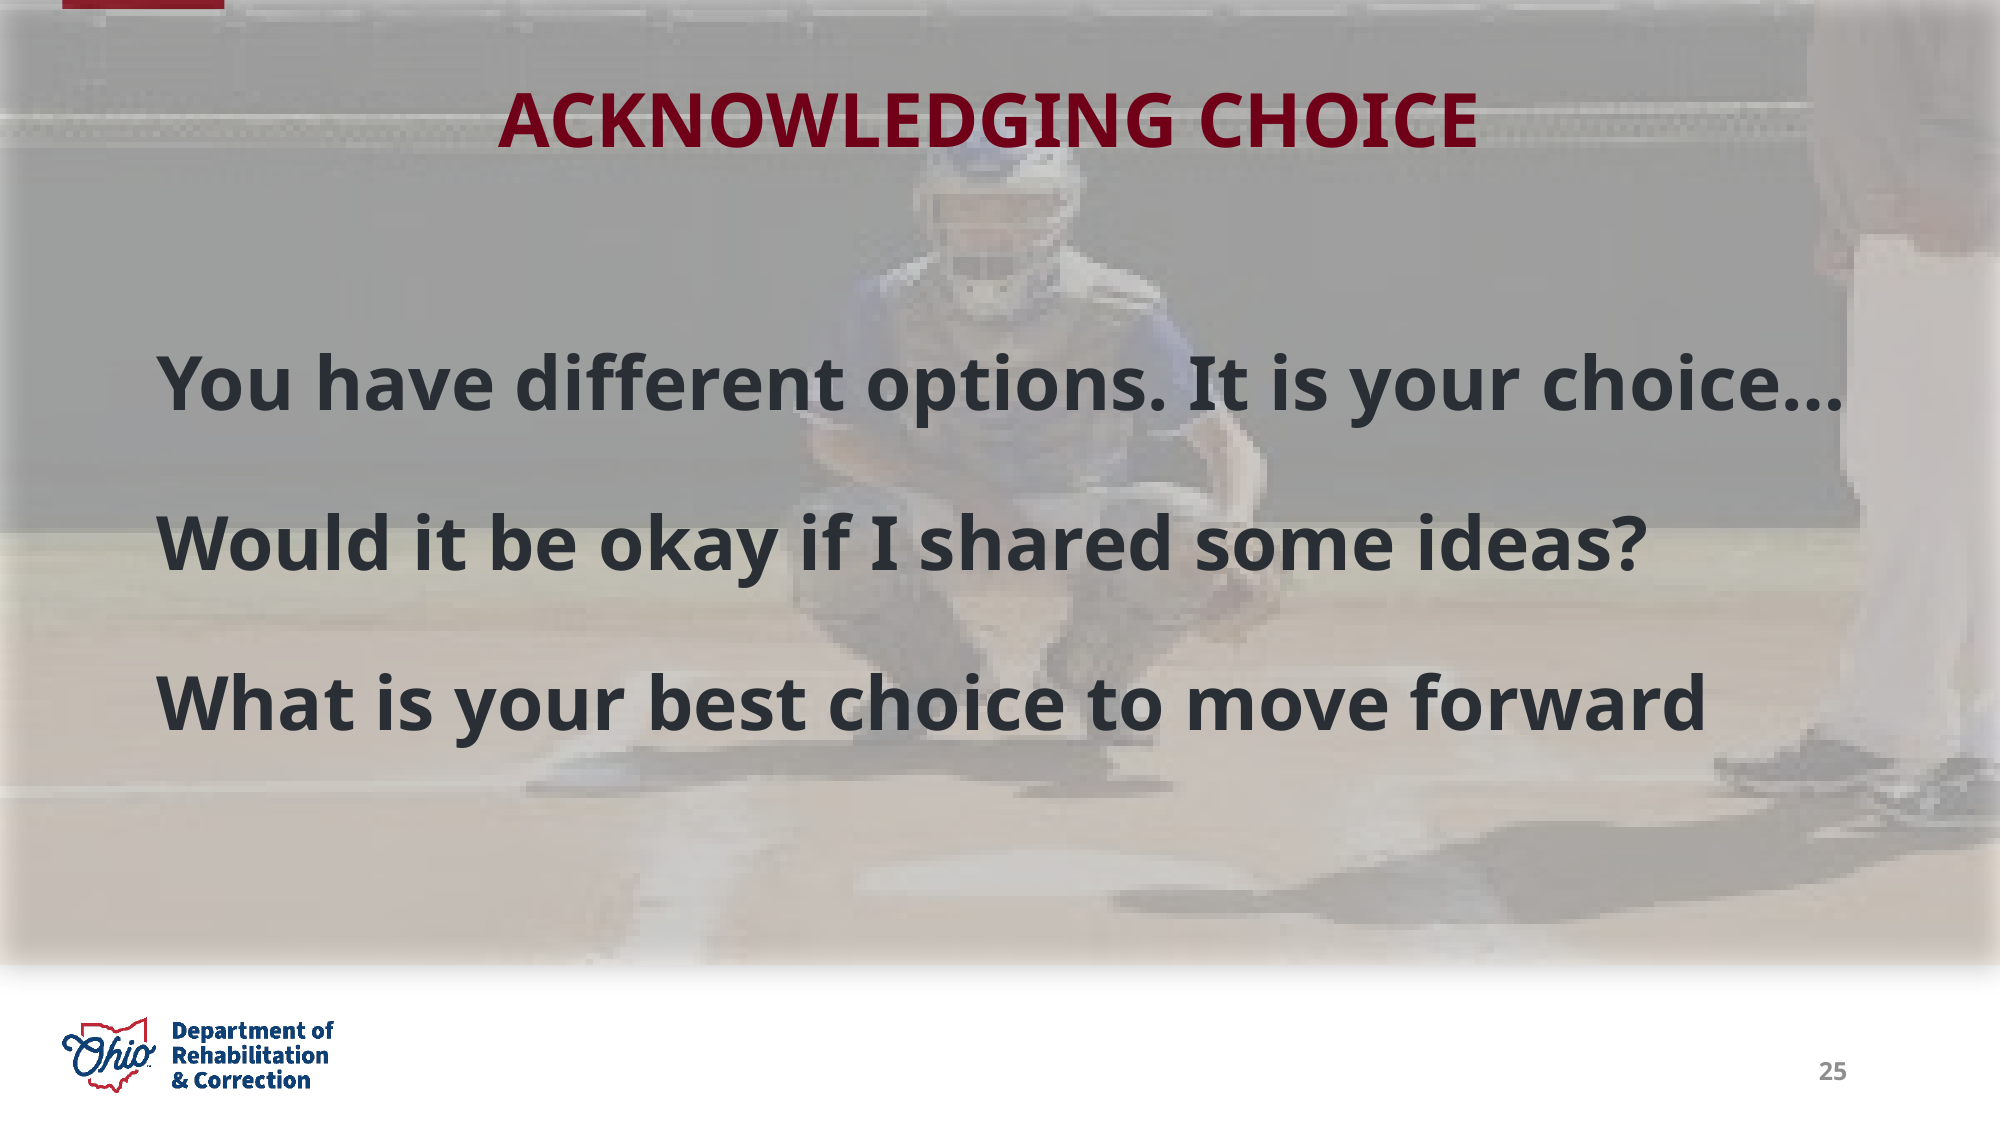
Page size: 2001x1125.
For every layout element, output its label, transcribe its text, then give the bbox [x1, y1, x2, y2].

slide_number 25 [1412, 1042, 1863, 1103]
picture [62, 1017, 334, 1093]
picture [0, 0, 2000, 965]
